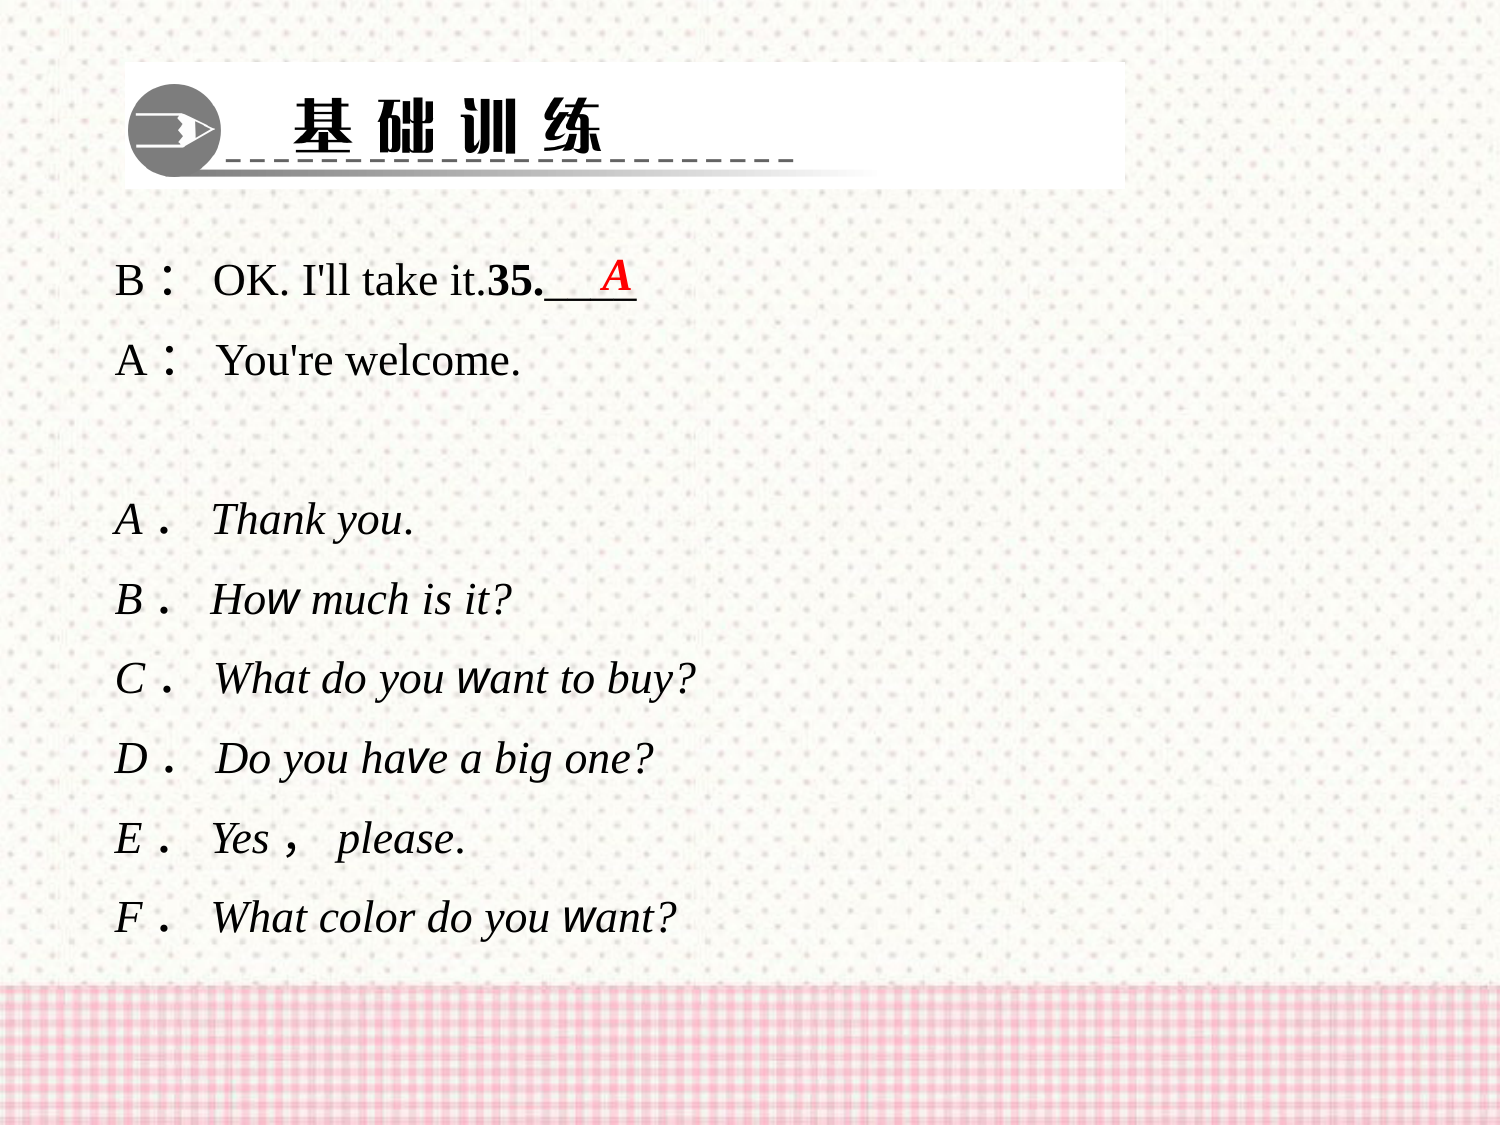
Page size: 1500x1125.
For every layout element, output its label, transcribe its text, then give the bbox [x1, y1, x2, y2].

text_box B：OK. I'll take it.35.____ A：You're welcome. A．Thank you. B．How much is it? C．What do you want to buy? D．Do you have a big one? E．Yes，please. F．What color do you want? [99, 217, 850, 950]
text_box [124, 62, 1126, 189]
text_box A [587, 237, 648, 308]
picture [0, 0, 1500, 1125]
